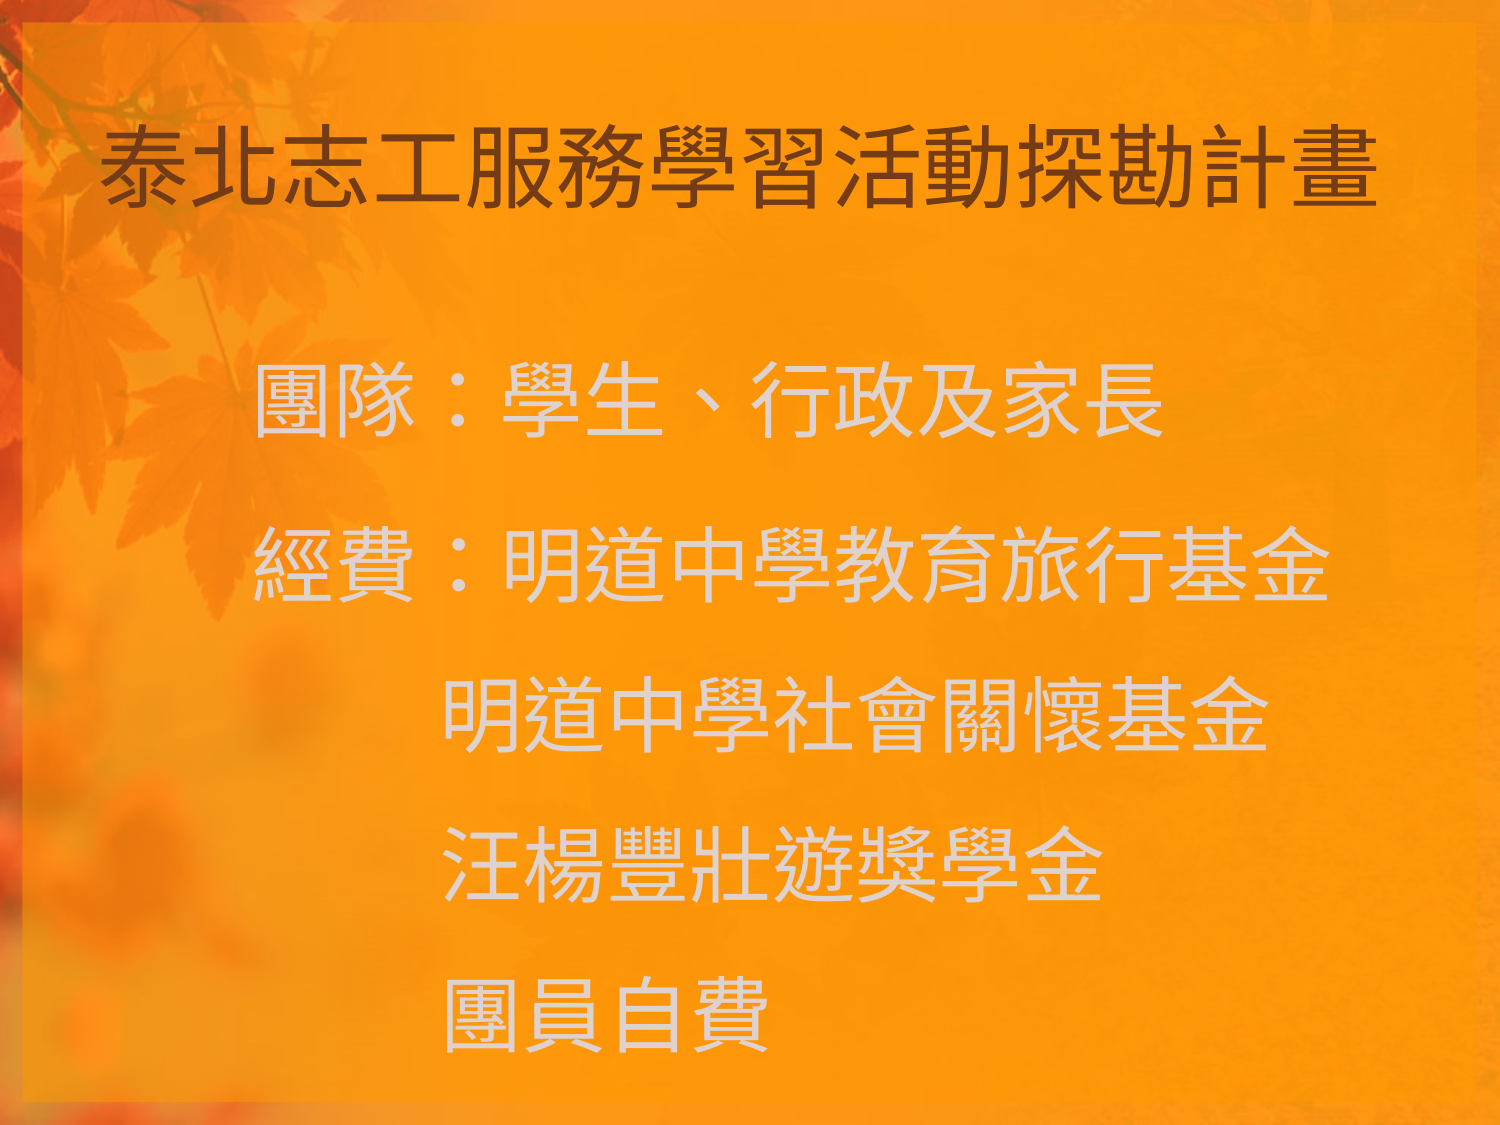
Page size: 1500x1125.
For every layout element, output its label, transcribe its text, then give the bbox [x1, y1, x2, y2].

text_box 經費：明道中學教育旅行基金 明道中學社會關懷基金 汪楊豐壯遊獎學金 團員自費 [236, 456, 1349, 1071]
picture [0, 0, 1500, 1125]
text_box 泰北志工服務學習活動探勘計畫 [82, 102, 1398, 228]
text_box 團隊：學生、行政及家長 [235, 290, 1181, 456]
